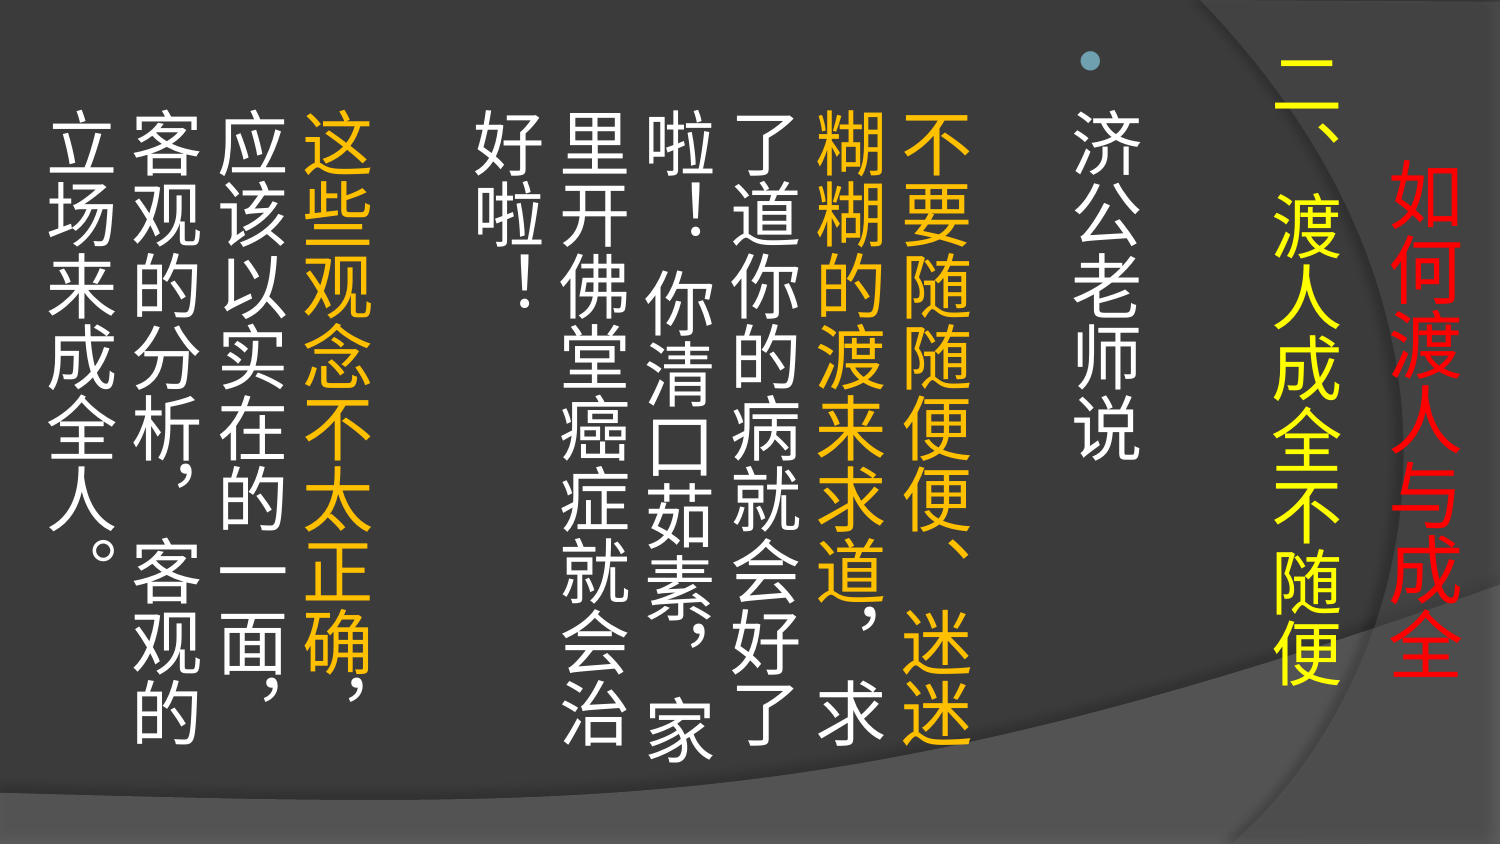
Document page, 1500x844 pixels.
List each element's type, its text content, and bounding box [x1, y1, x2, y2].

list 二、渡人成全不随便 济公老师说 不要随随便便、迷迷糊糊的渡来求道，求了道你的病就会好了啦！ 你清口茹素，家里开佛堂癌症就会治好啦！ 这些观念不太正确，应该以实在的一面，客观的分析，客观的立场来成全人。 [29, 27, 1365, 820]
title 如何渡人与成全 [1364, 21, 1483, 820]
